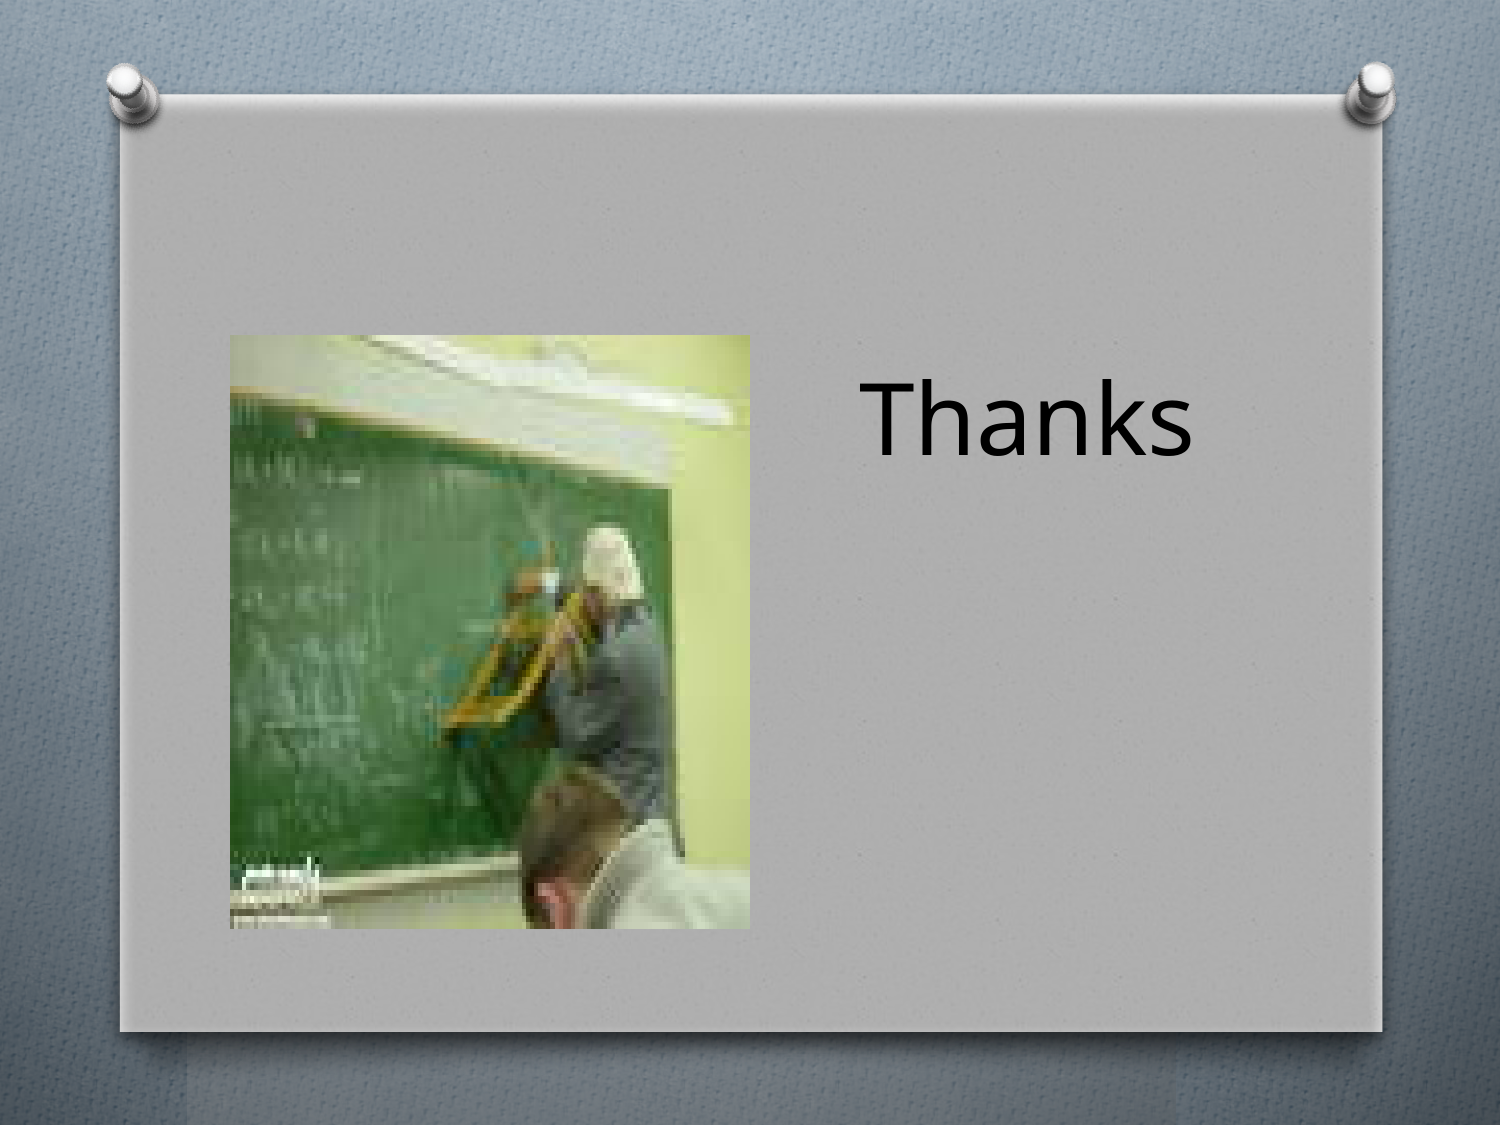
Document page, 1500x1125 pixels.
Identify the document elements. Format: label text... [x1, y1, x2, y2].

picture [229, 335, 751, 929]
picture [75, 29, 198, 153]
list Thanks [765, 347, 1290, 939]
picture [1317, 35, 1439, 156]
